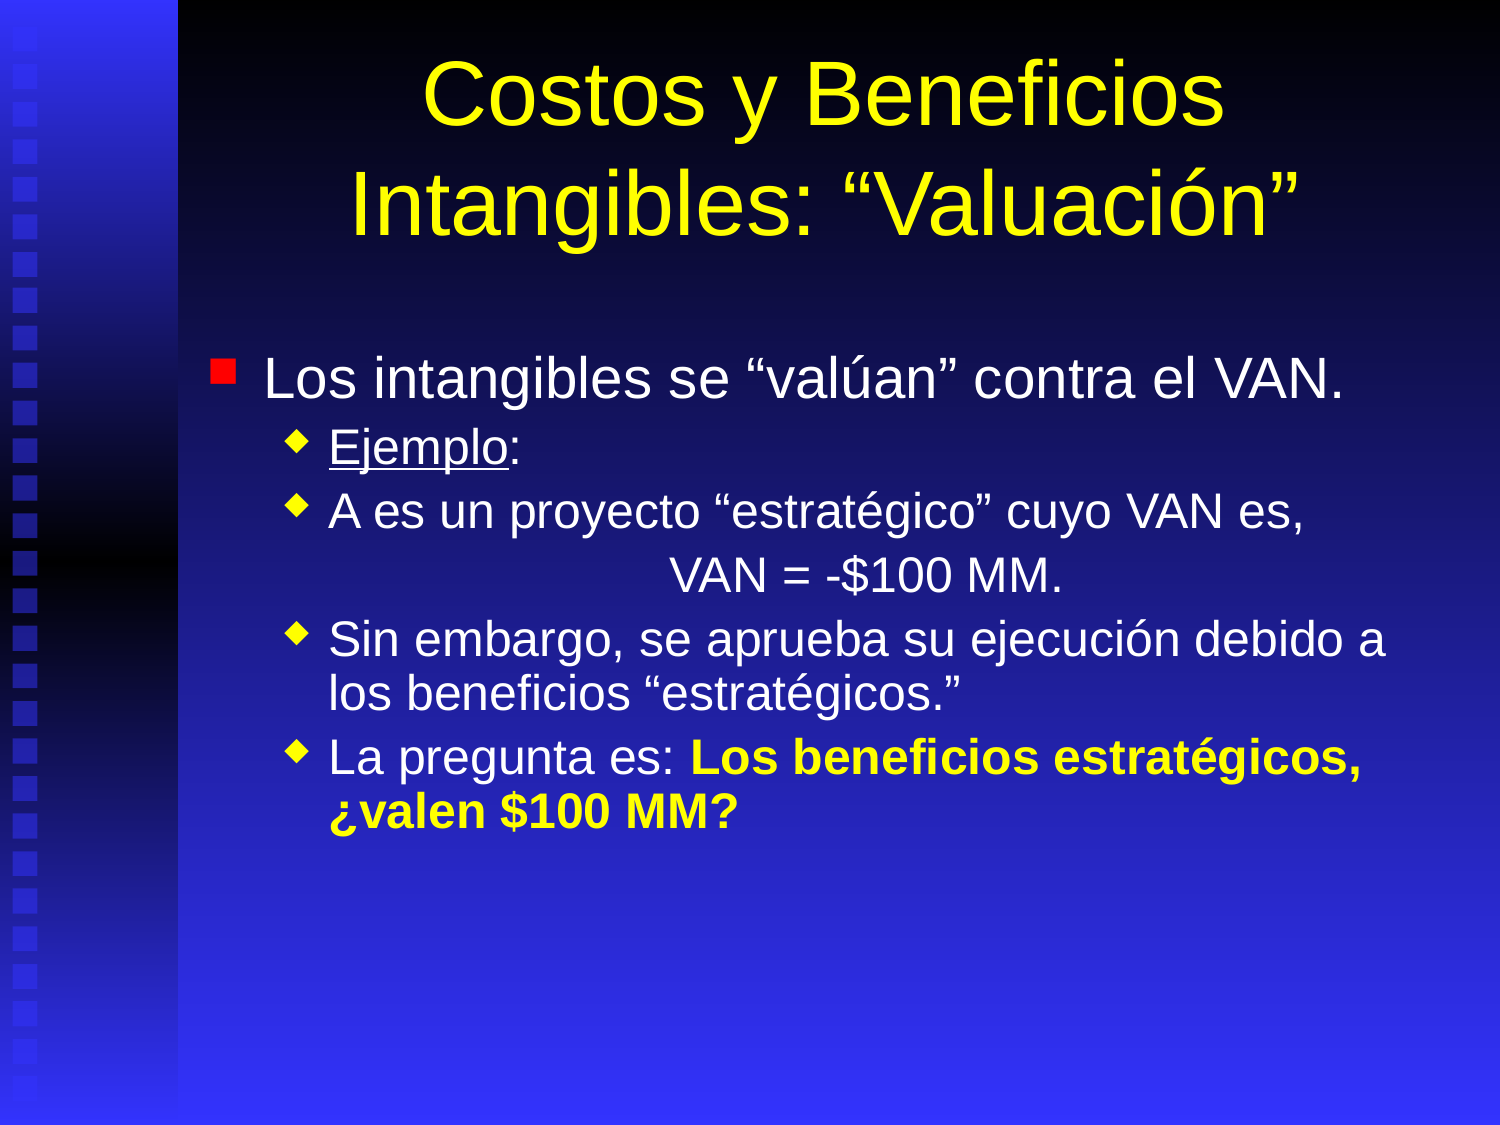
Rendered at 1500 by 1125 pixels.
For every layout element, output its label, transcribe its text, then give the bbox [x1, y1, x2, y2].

list Los intangibles se “valúan” contra el VAN. Ejemplo: A es un proyecto “estratégico” cuyo VAN es, VAN = -$100 MM. Sin embargo, se aprueba su ejecución debido a los beneficios “estratégicos.” La pregunta es: Los beneficios estratégicos, ¿valen $100 MM? [191, 340, 1468, 886]
title Costos y Beneficios Intangibles: “Valuación” [187, 49, 1463, 238]
